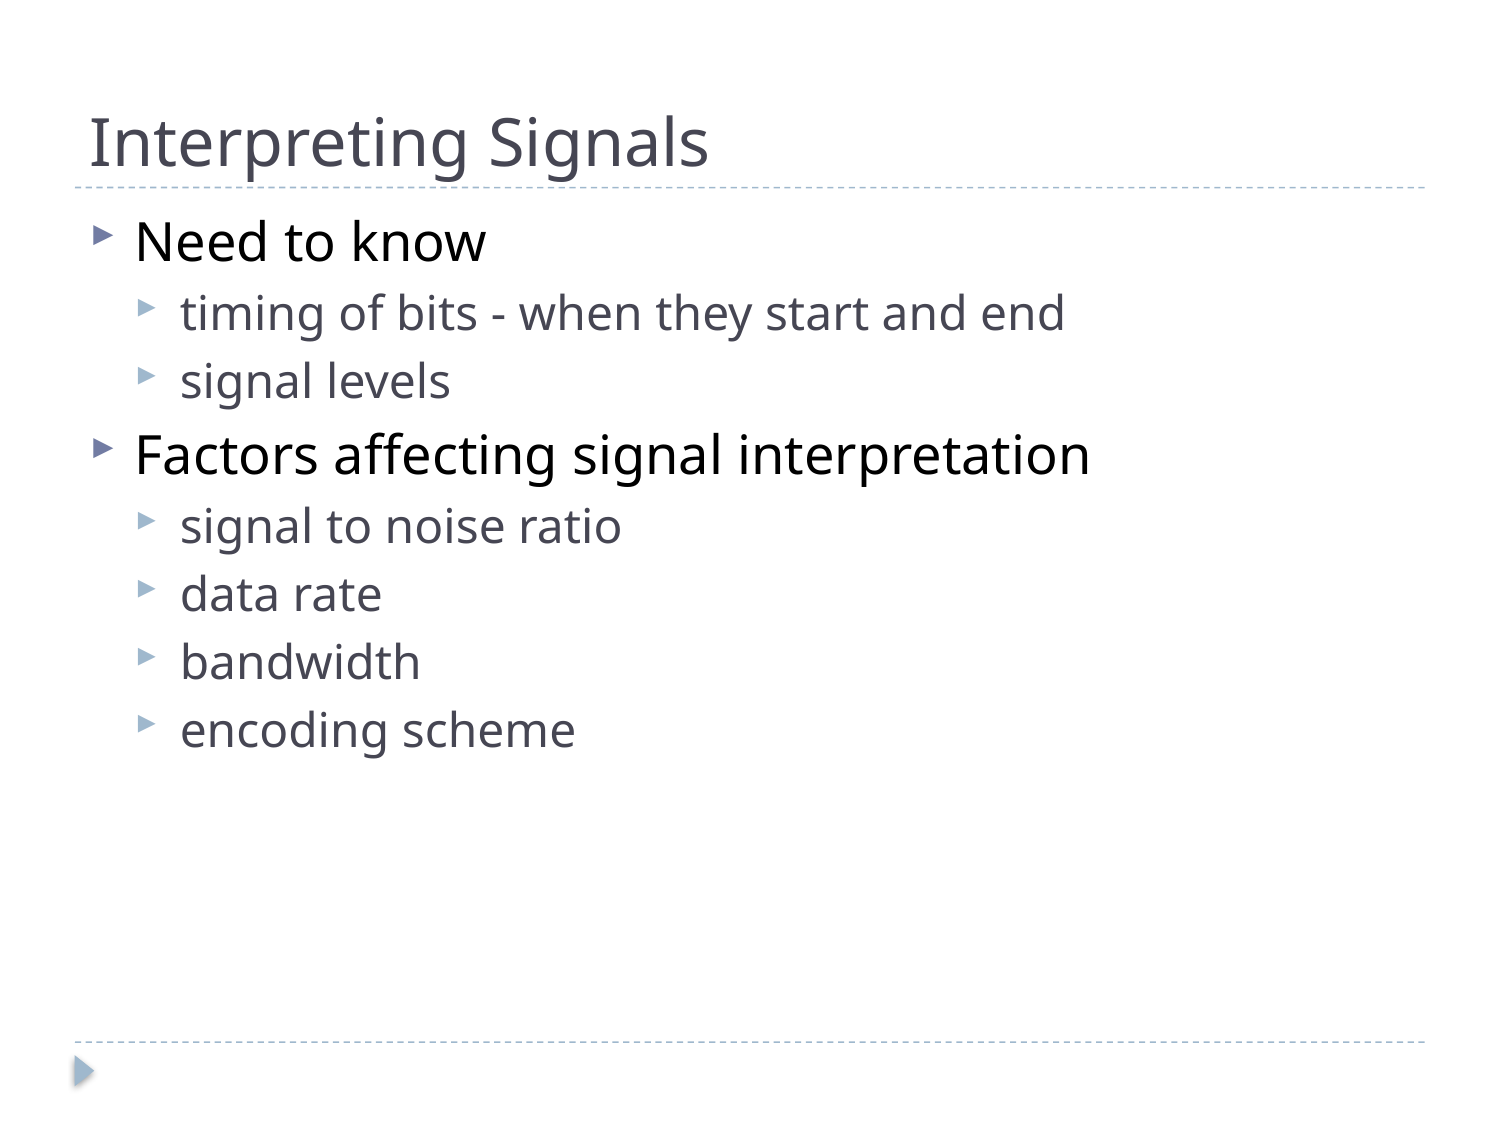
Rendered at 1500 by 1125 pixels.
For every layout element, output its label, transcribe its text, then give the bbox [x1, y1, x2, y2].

list Need to know timing of bits - when they start and end signal levels Factors affecting signal interpretation signal to noise ratio data rate bandwidth encoding scheme [75, 200, 1425, 1006]
title Interpreting Signals [75, 24, 1425, 188]
